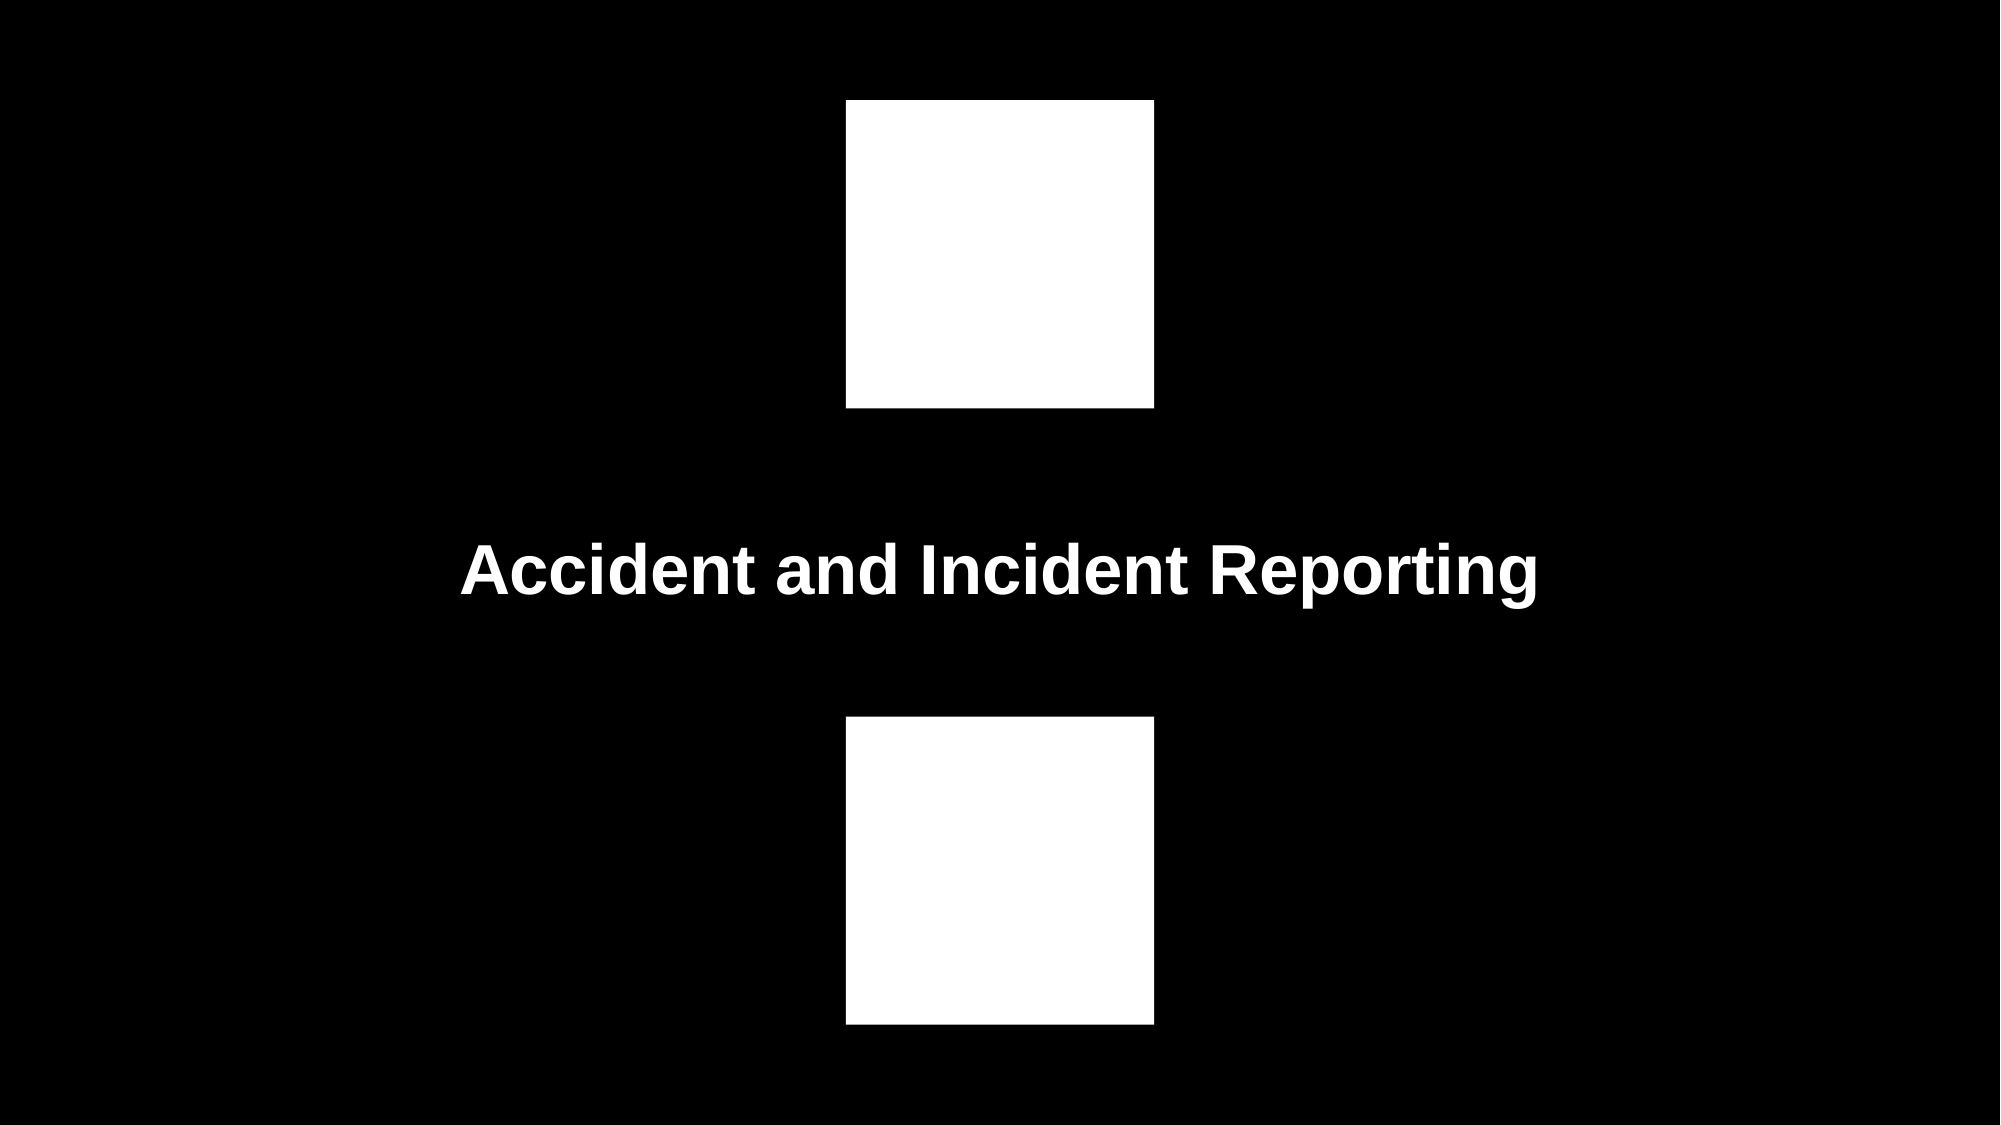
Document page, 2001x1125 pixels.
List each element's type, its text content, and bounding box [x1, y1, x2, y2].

title Accident and Incident Reporting [237, 408, 1762, 717]
